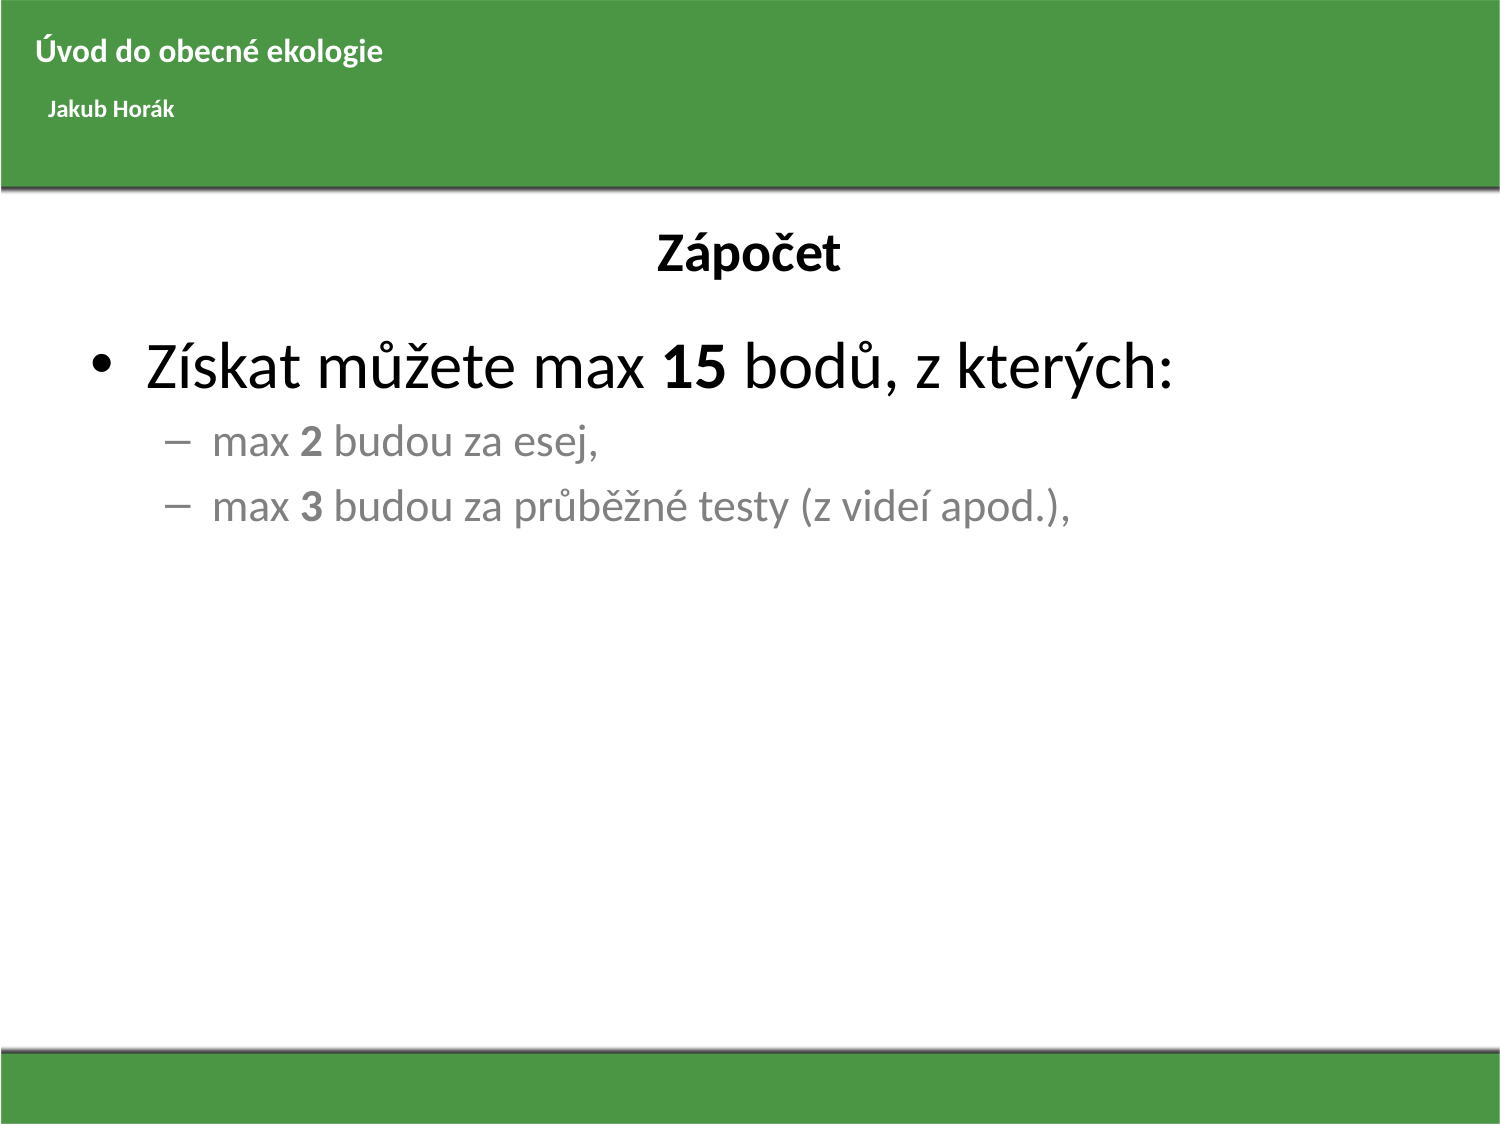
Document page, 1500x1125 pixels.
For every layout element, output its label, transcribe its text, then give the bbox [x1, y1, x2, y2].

list Úvod do obecné ekologie [19, 19, 741, 79]
list Jakub Horák [33, 90, 754, 126]
list Získat můžete max 15 bodů, z kterých: max 2 budou za esej, max 3 budou za průběžné testy (z videí apod.), [75, 314, 1425, 1034]
title Zápočet [75, 208, 1425, 291]
picture [0, 0, 1500, 1125]
